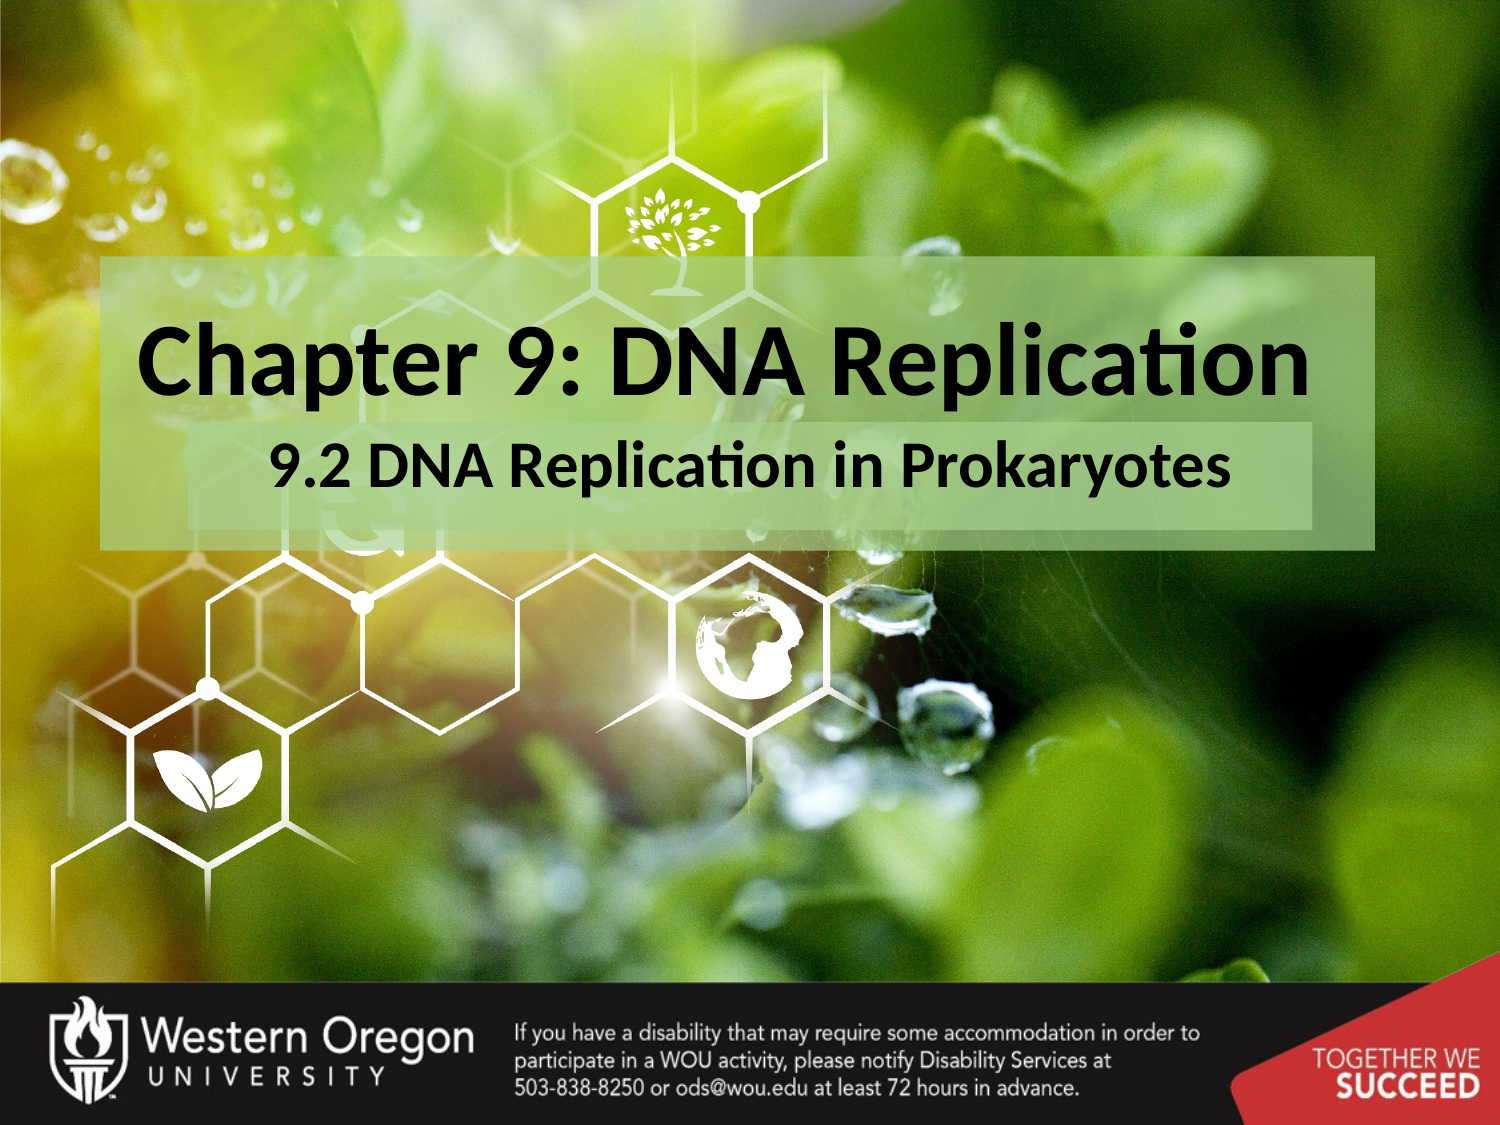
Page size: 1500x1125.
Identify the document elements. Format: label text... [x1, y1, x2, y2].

subtitle 9.2 DNA Replication in Prokaryotes [187, 422, 1313, 531]
picture [0, 0, 1500, 1125]
title Chapter 9: DNA Replication [99, 256, 1375, 551]
